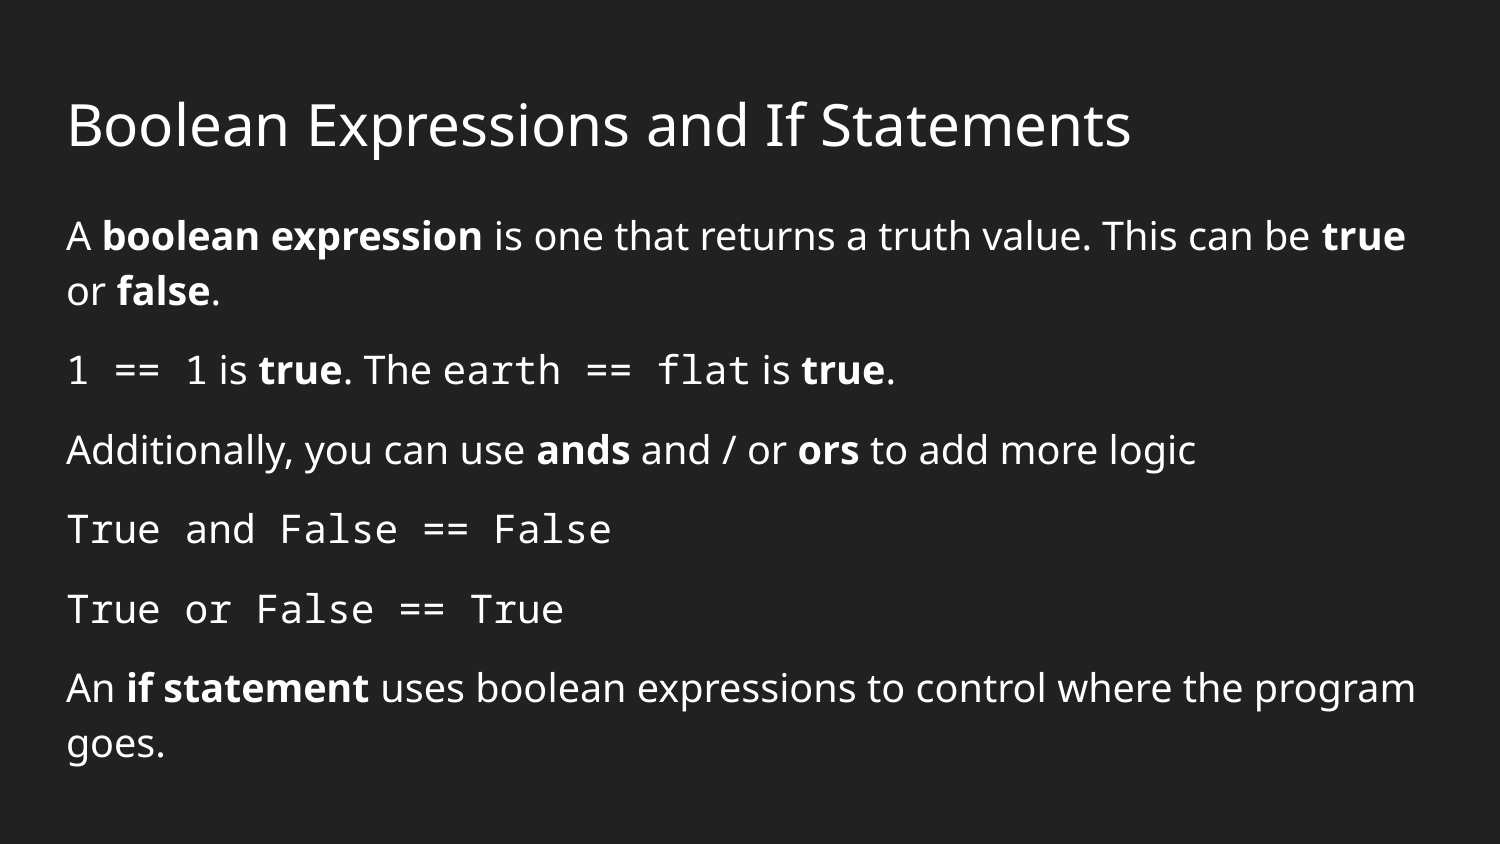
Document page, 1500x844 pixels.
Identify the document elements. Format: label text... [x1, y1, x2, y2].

title Boolean Expressions and If Statements [51, 72, 1449, 167]
list A boolean expression is one that returns a truth value. This can be true or false. 1 == 1 is true. The earth == flat is true. Additionally, you can use ands and / or ors to add more logic True and False == False True or False == True An if statement uses boolean expressions to control where the program goes. [51, 189, 1449, 750]
